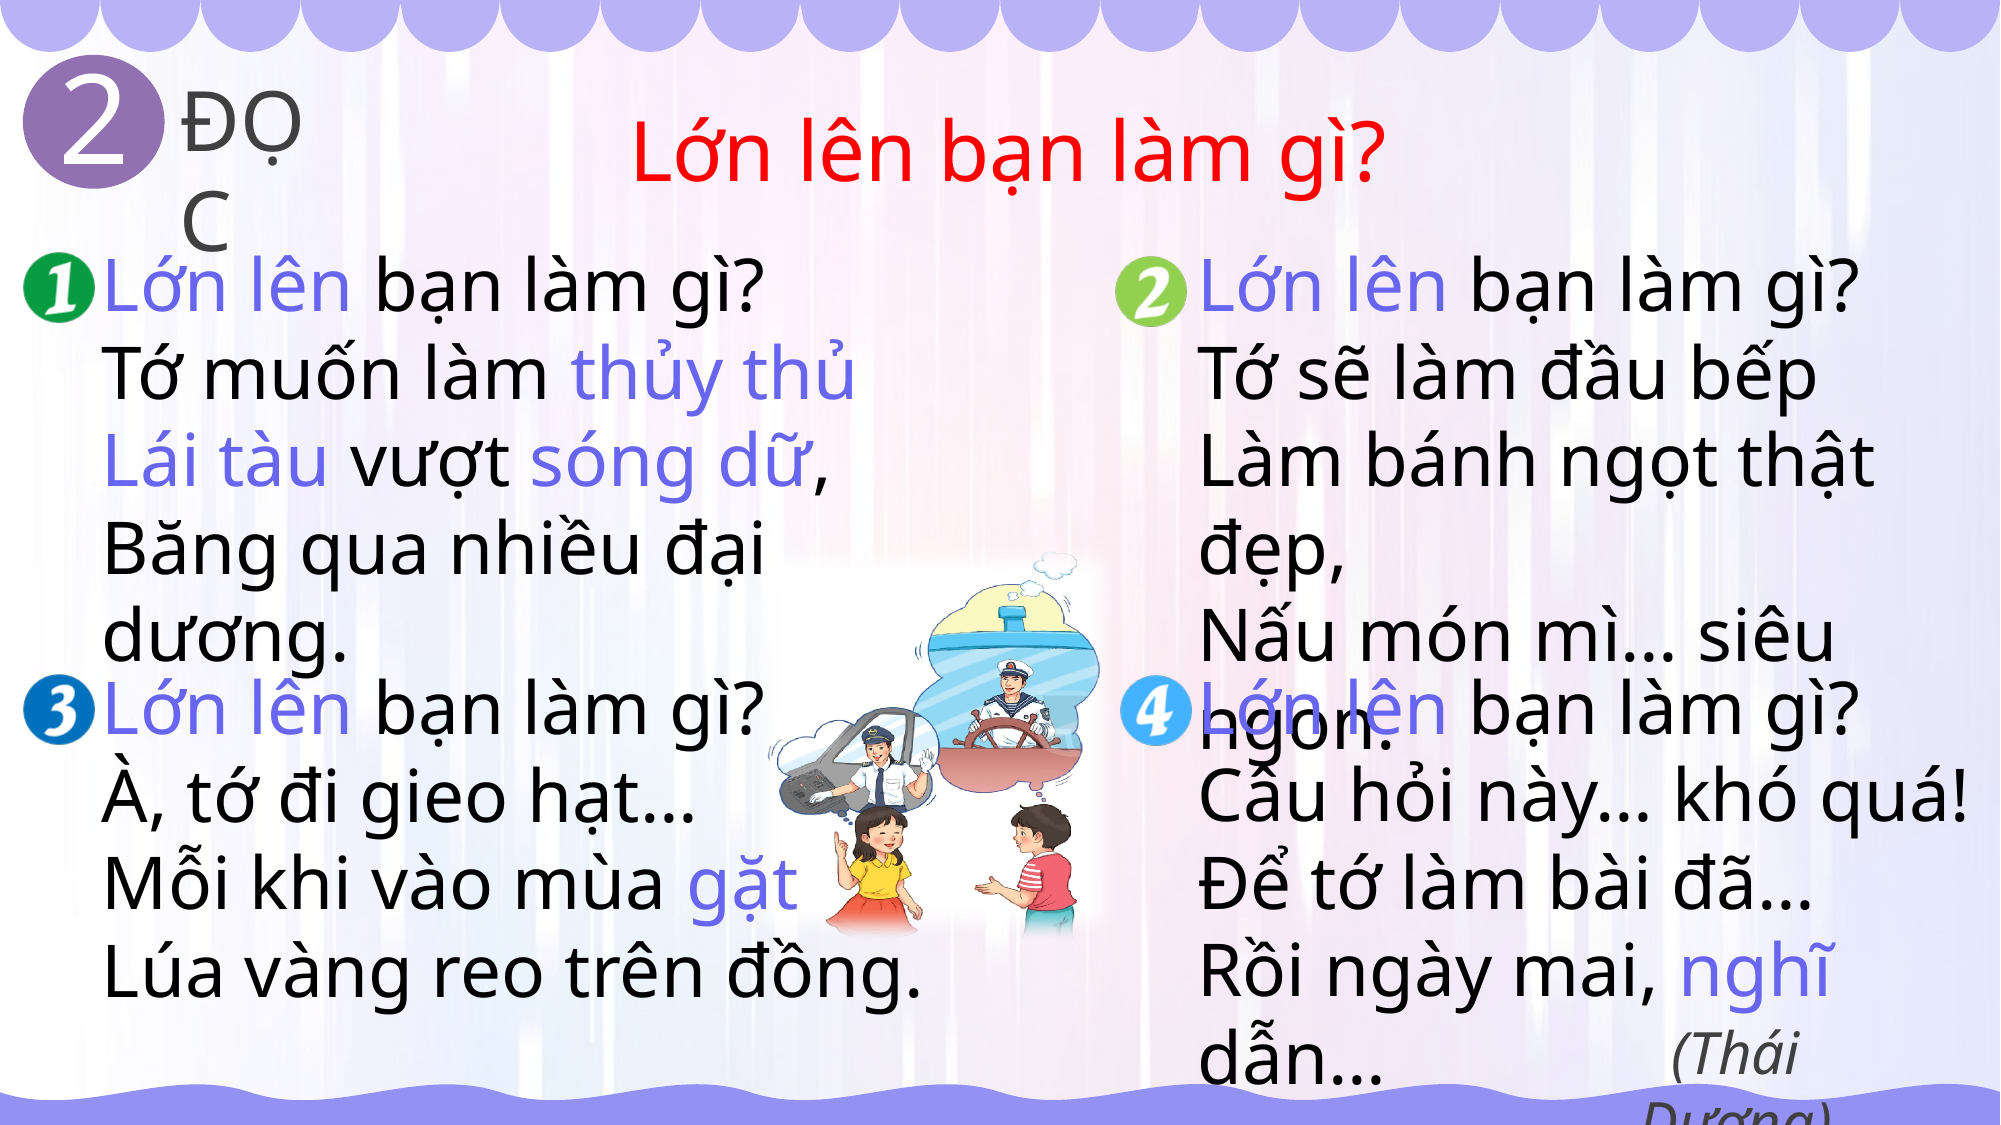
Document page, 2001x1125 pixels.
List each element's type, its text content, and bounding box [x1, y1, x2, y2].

text_box ĐỌC [164, 61, 366, 231]
picture [8, 659, 102, 762]
picture [1108, 248, 1192, 339]
text_box Lớn lên bạn làm gì? Câu hỏi này… khó quá! Để tớ làm bài đã… Rồi ngày mai, nghĩ dẫn… [1182, 653, 2000, 1107]
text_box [22, 32, 165, 200]
text_box Lớn lên bạn làm gì? [504, 90, 1513, 206]
picture [18, 238, 101, 329]
text_box Lớn lên bạn làm gì? À, tớ đi gieo hạt… Mỗi khi vào mùa gặt Lúa vàng reo trên đồng. [87, 654, 983, 1019]
text_box Lớn lên bạn làm gì? Tớ muốn làm thủy thủ Lái tàu vượt sóng dữ, Băng qua nhiều đại dương. [87, 231, 983, 654]
text_box Lớn lên bạn làm gì? Tớ sẽ làm đầu bếp Làm bánh ngọt thật đẹp, Nấu món mì… siêu ngon. [1182, 231, 2000, 653]
text_box (Thái Dương) [1559, 1008, 1913, 1125]
picture [745, 541, 1201, 941]
